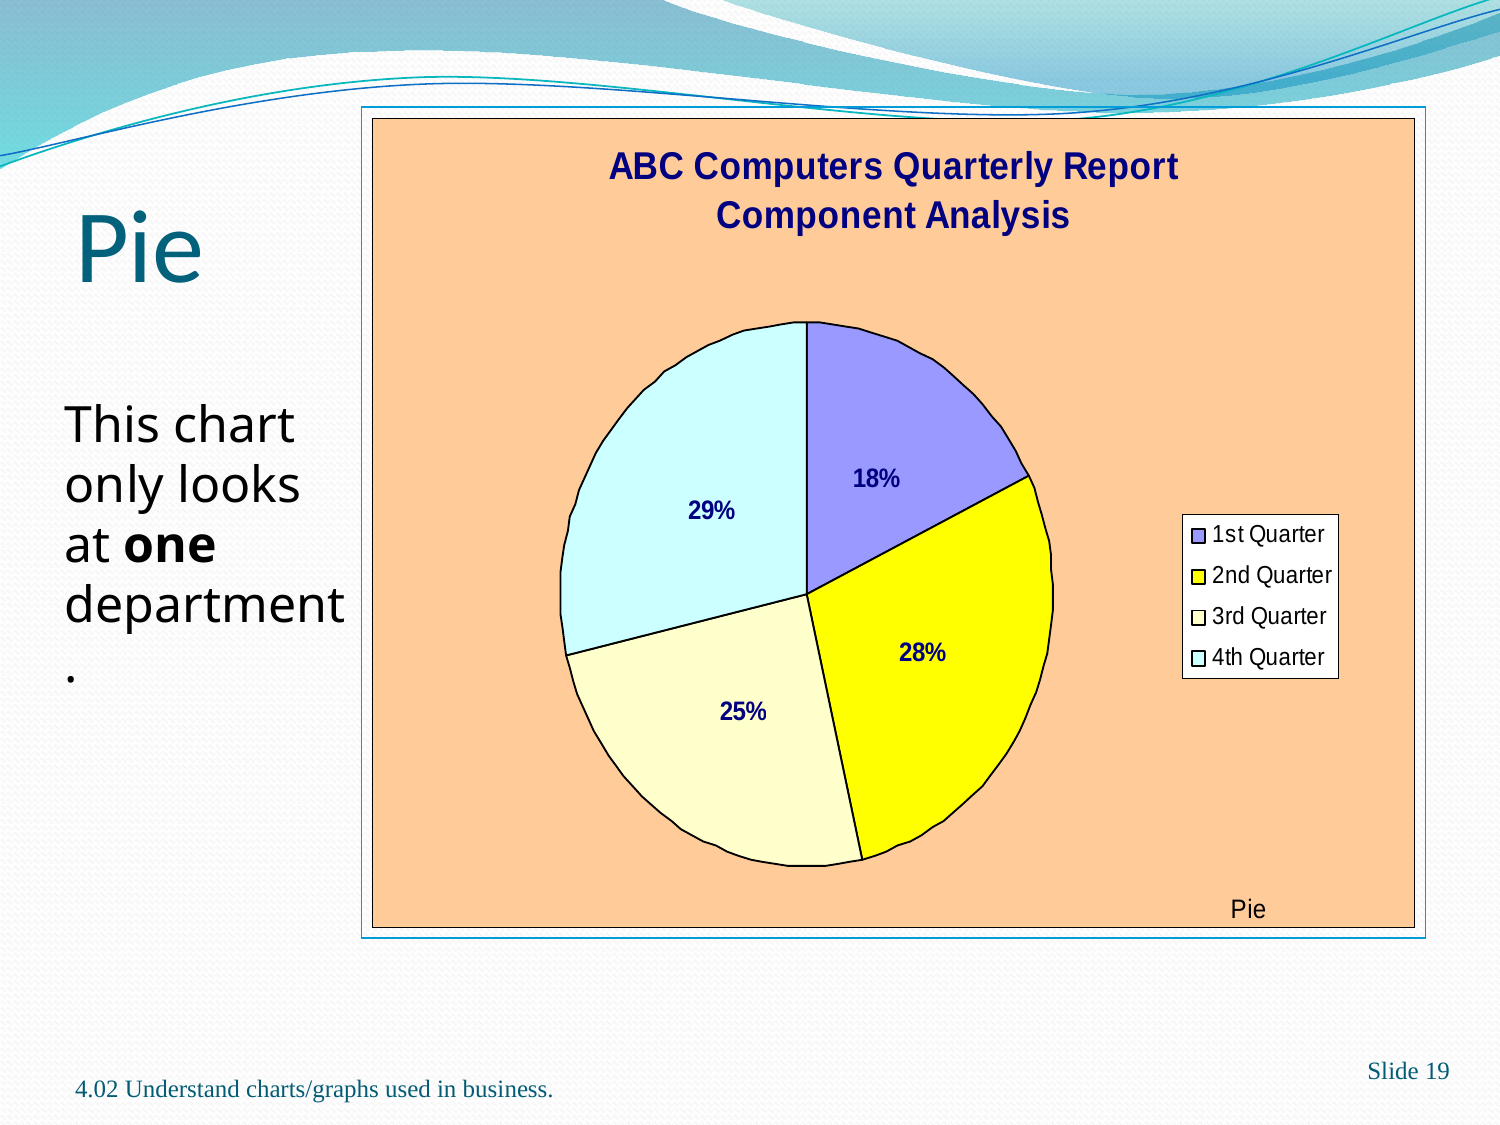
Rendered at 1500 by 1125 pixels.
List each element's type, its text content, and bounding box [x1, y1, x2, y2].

footer 4.02 Understand charts/graphs used in business. [75, 1042, 625, 1103]
slide_number Slide 19 [1250, 1025, 1450, 1085]
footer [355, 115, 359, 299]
title Pie [75, 115, 356, 299]
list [362, 107, 1426, 938]
text_box This chart only looks at one department. [49, 299, 355, 700]
